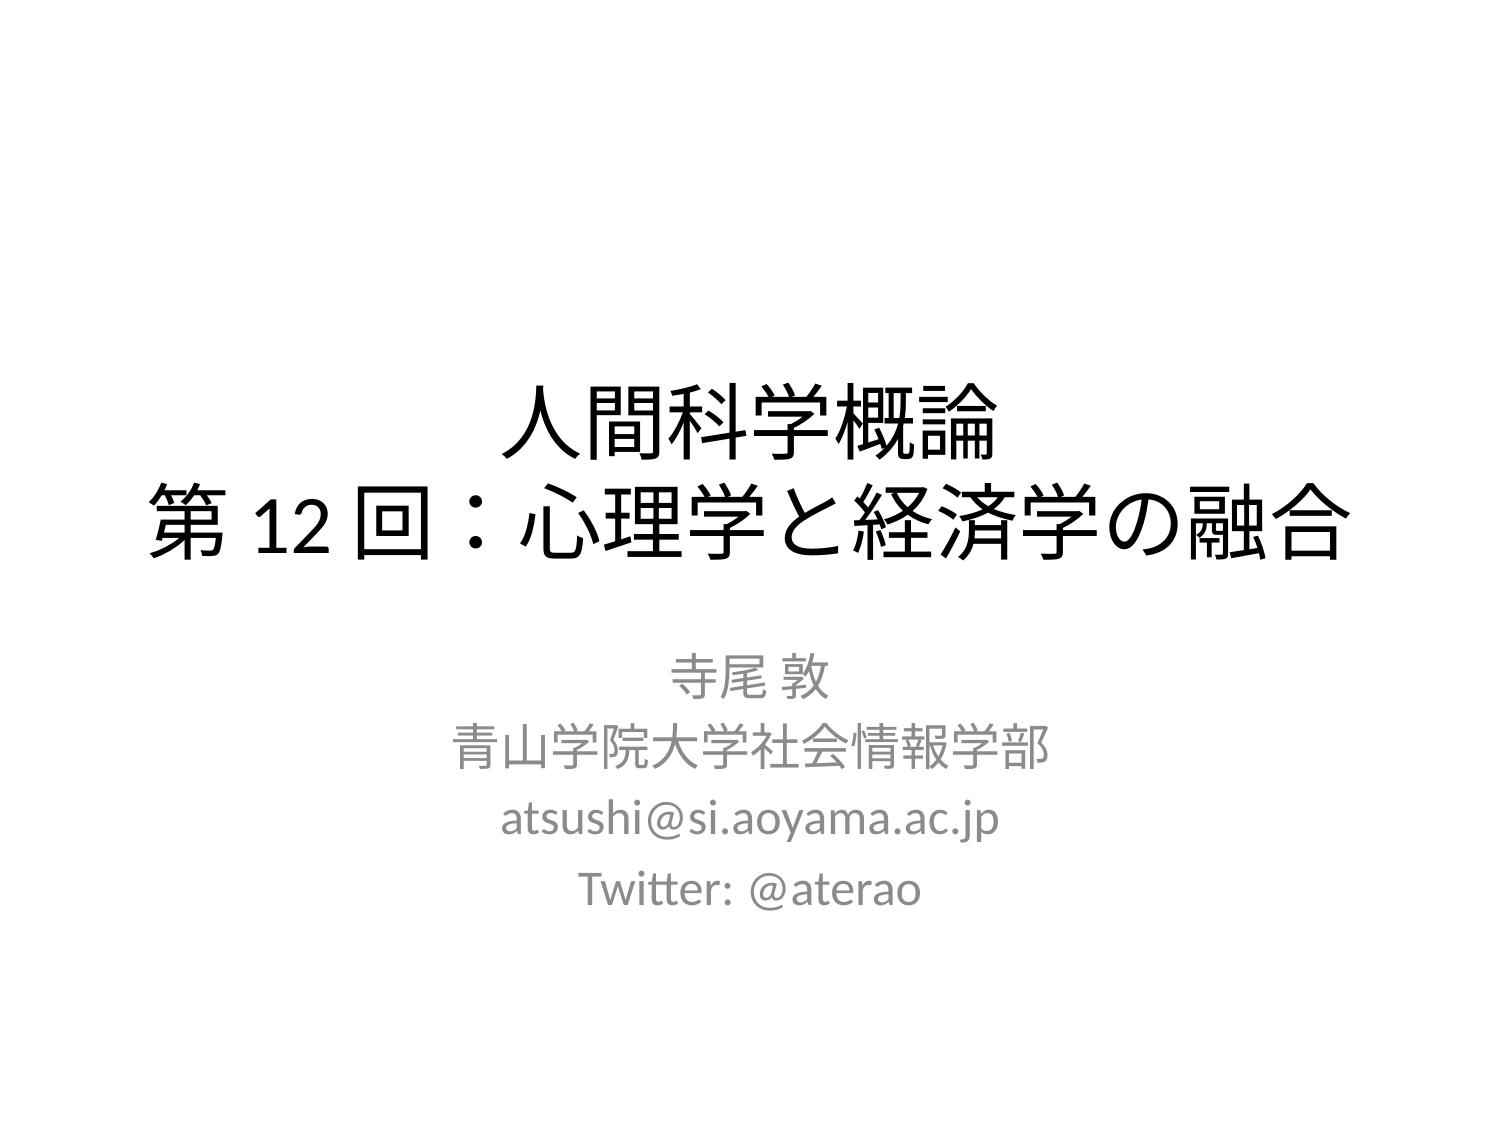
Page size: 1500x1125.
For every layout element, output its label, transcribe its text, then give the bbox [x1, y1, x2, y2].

subtitle 寺尾 敦 青山学院大学社会情報学部 atsushi@si.aoyama.ac.jp Twitter: @aterao [225, 637, 1275, 925]
title 人間科学概論 第12回：心理学と経済学の融合 [112, 349, 1388, 591]
